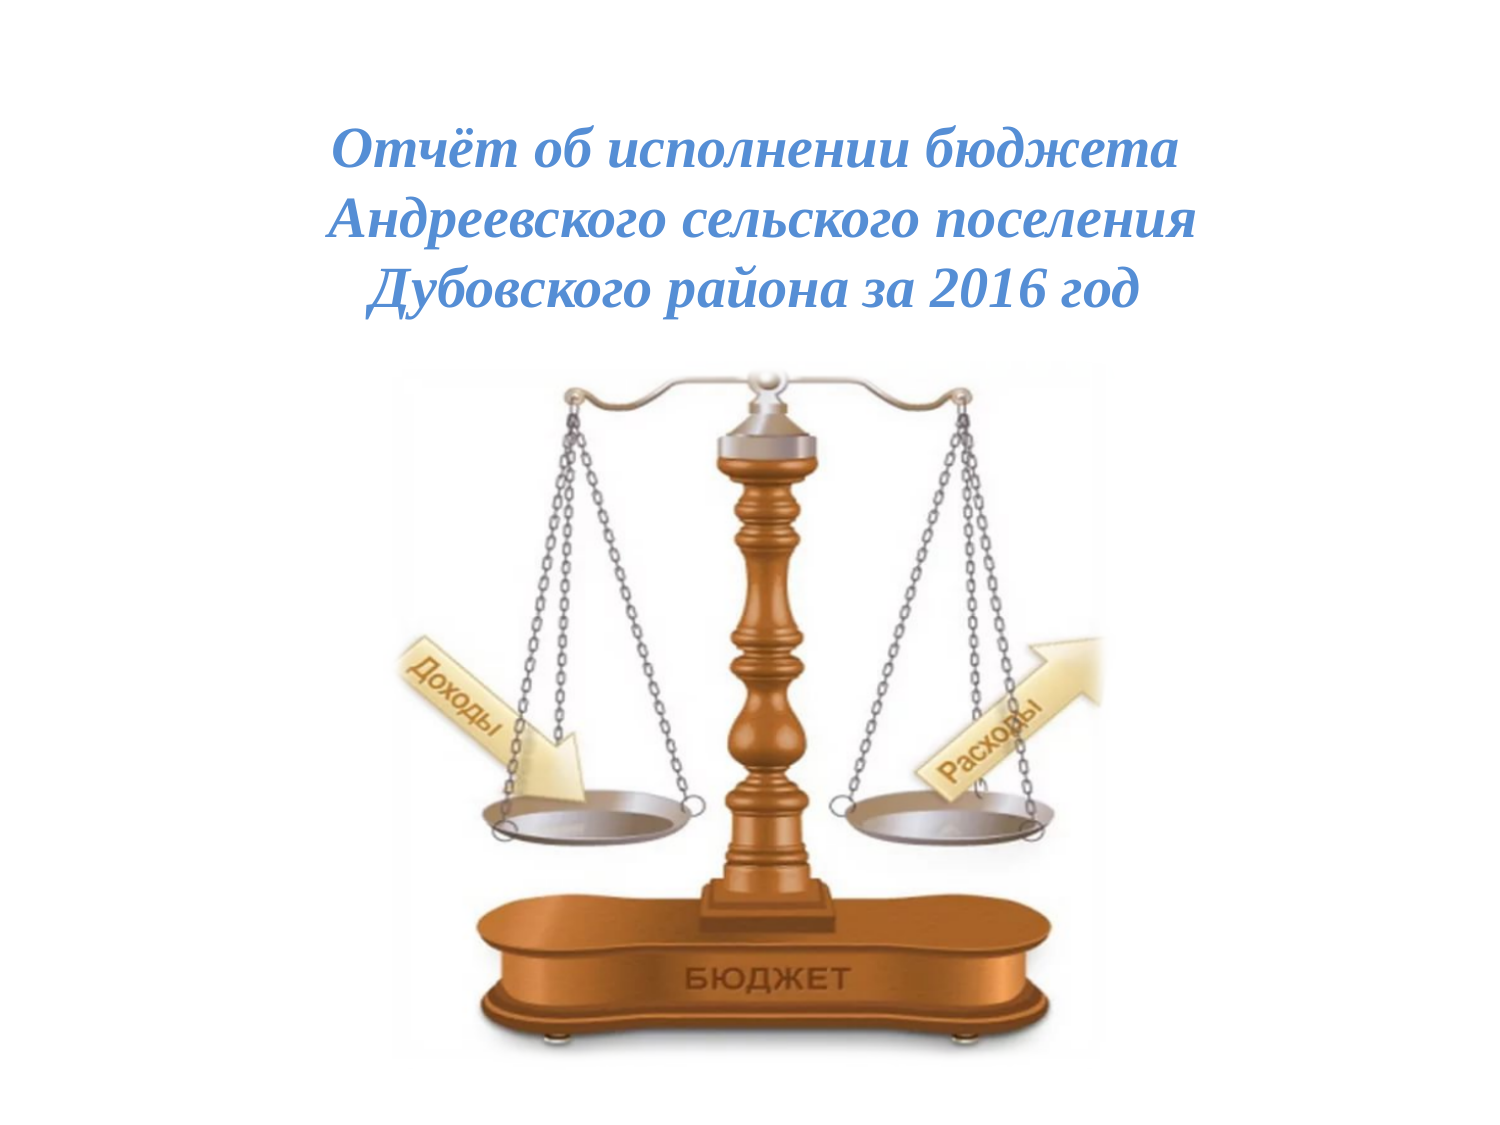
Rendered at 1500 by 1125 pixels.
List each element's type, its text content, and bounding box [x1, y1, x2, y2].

title Отчёт об исполнении бюджета Андреевского сельского поселения Дубовского района за 2016 год [14, 66, 1497, 327]
picture [383, 361, 1117, 1070]
